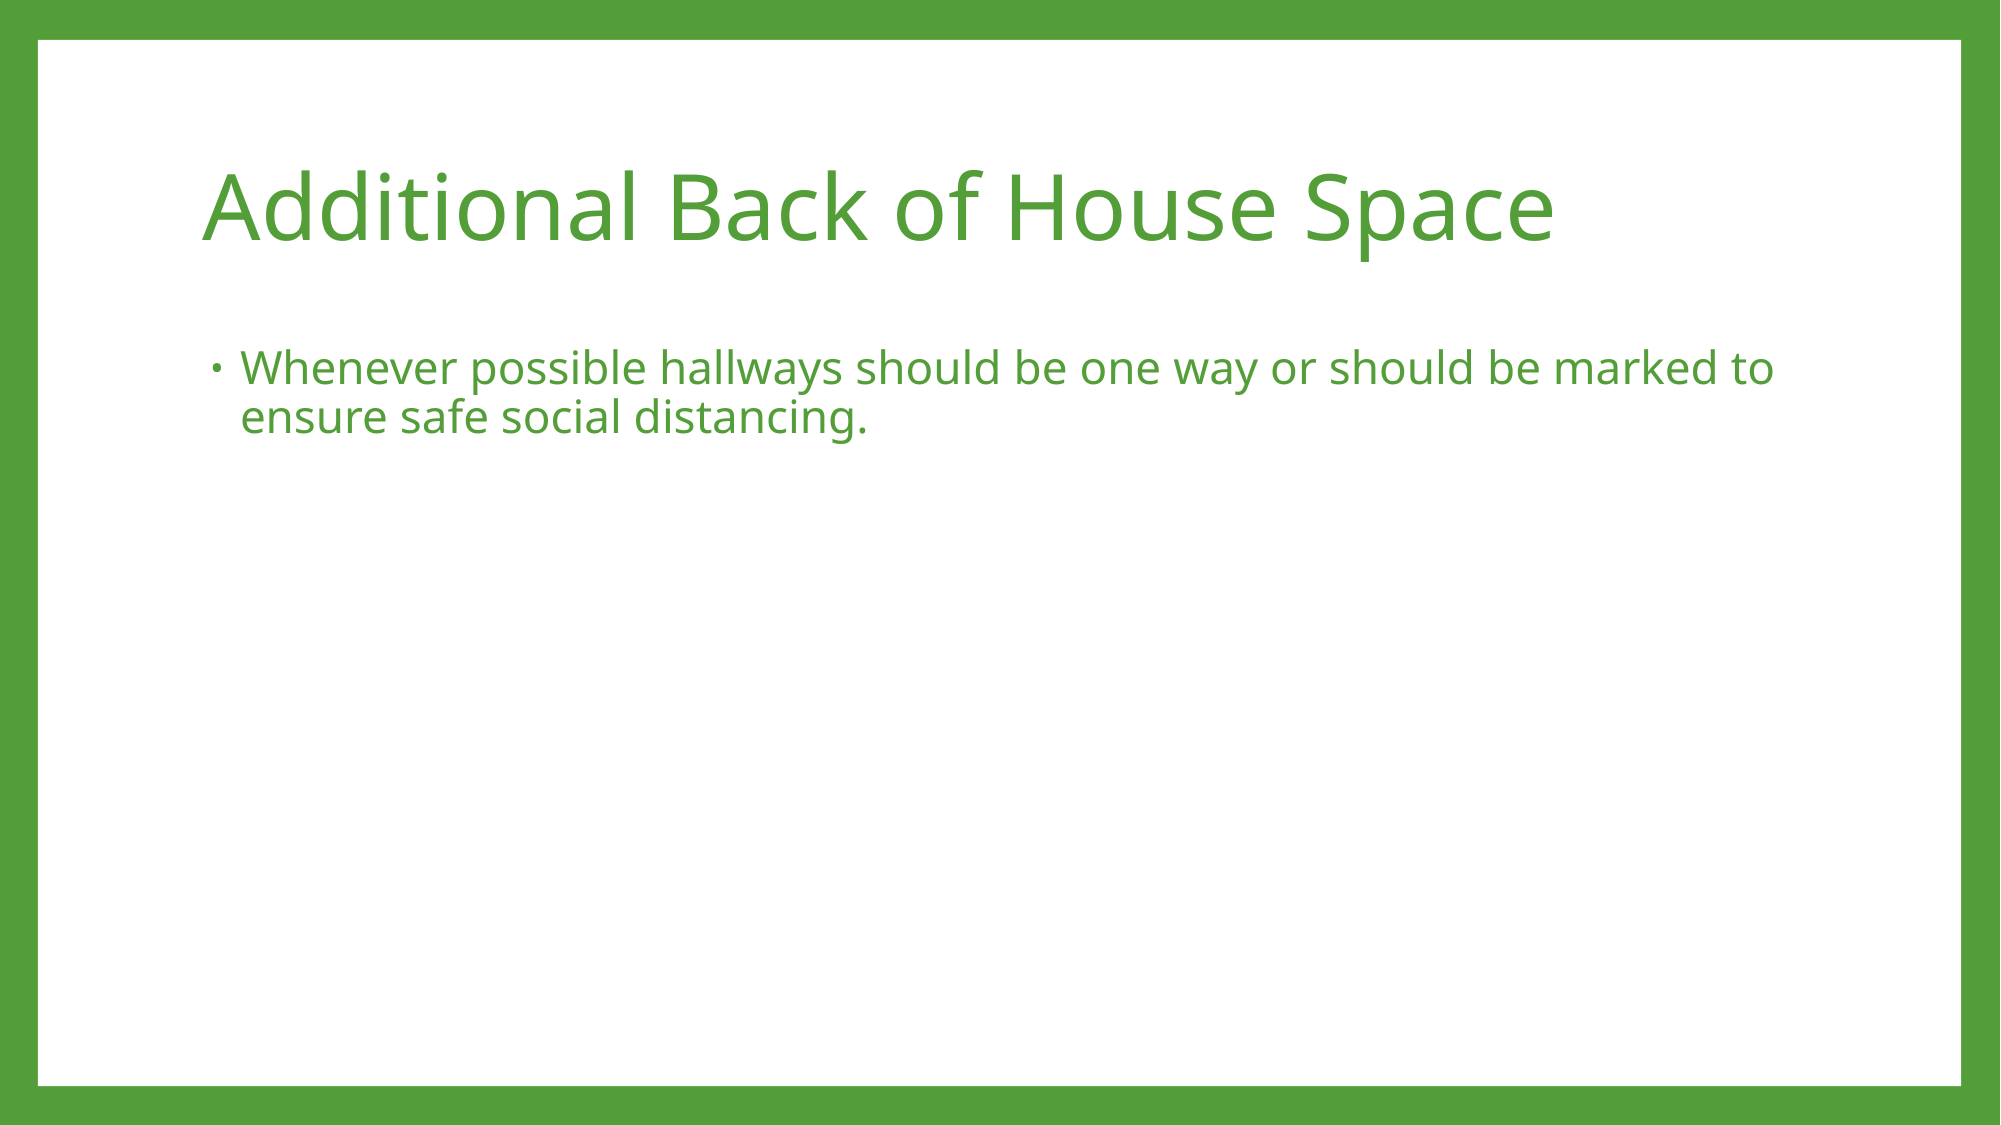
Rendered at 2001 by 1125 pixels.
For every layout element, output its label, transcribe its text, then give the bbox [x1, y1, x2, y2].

list Whenever possible hallways should be one way or should be marked to ensure safe social distancing. [187, 337, 1808, 1000]
title Additional Back of House Space [187, 99, 1808, 323]
